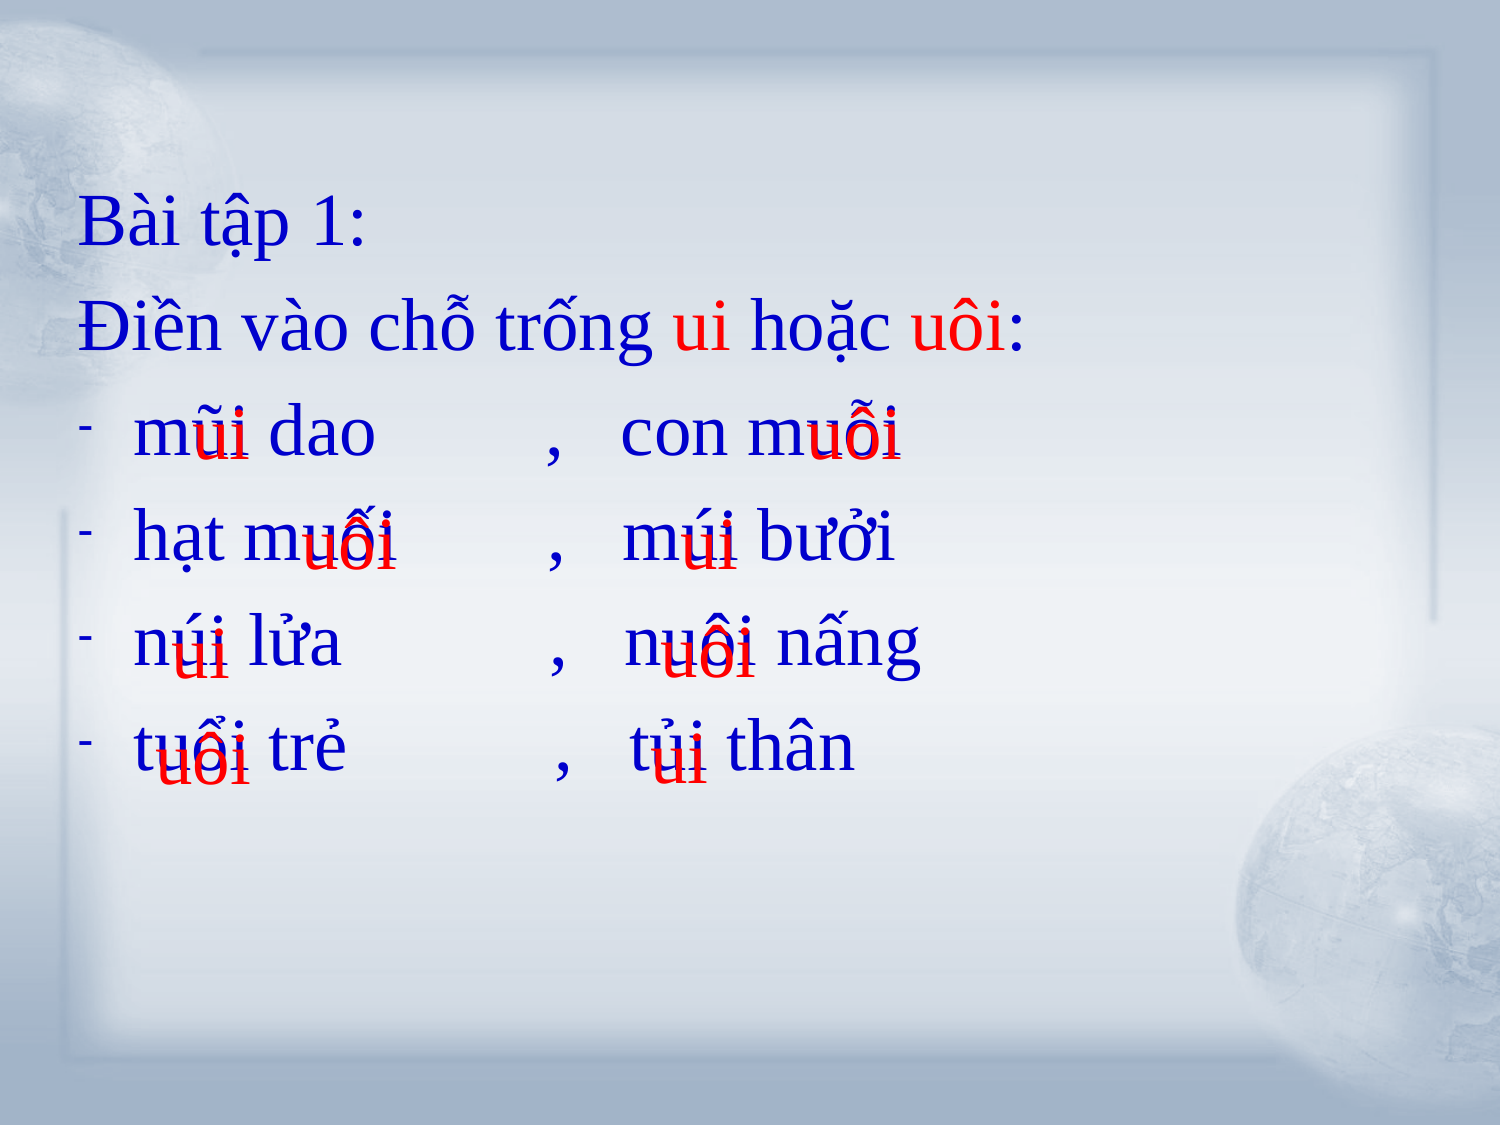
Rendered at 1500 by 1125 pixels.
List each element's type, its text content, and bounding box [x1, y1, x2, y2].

text_box ui [635, 701, 736, 807]
text_box ui [665, 487, 766, 593]
text_box uôi [792, 377, 955, 483]
text_box ui [177, 377, 278, 483]
list Bài tập 1: Điền vào chỗ trống ui hoặc uôi: mũi dao , con muỗi hạt muối , múi bưởi núi lửa , nuôi nấng tuổi trẻ , tủi thân [62, 162, 1413, 838]
text_box uôi [140, 702, 304, 807]
text_box uôi [286, 487, 450, 593]
text_box ui [157, 596, 257, 701]
text_box uôi [646, 595, 809, 700]
